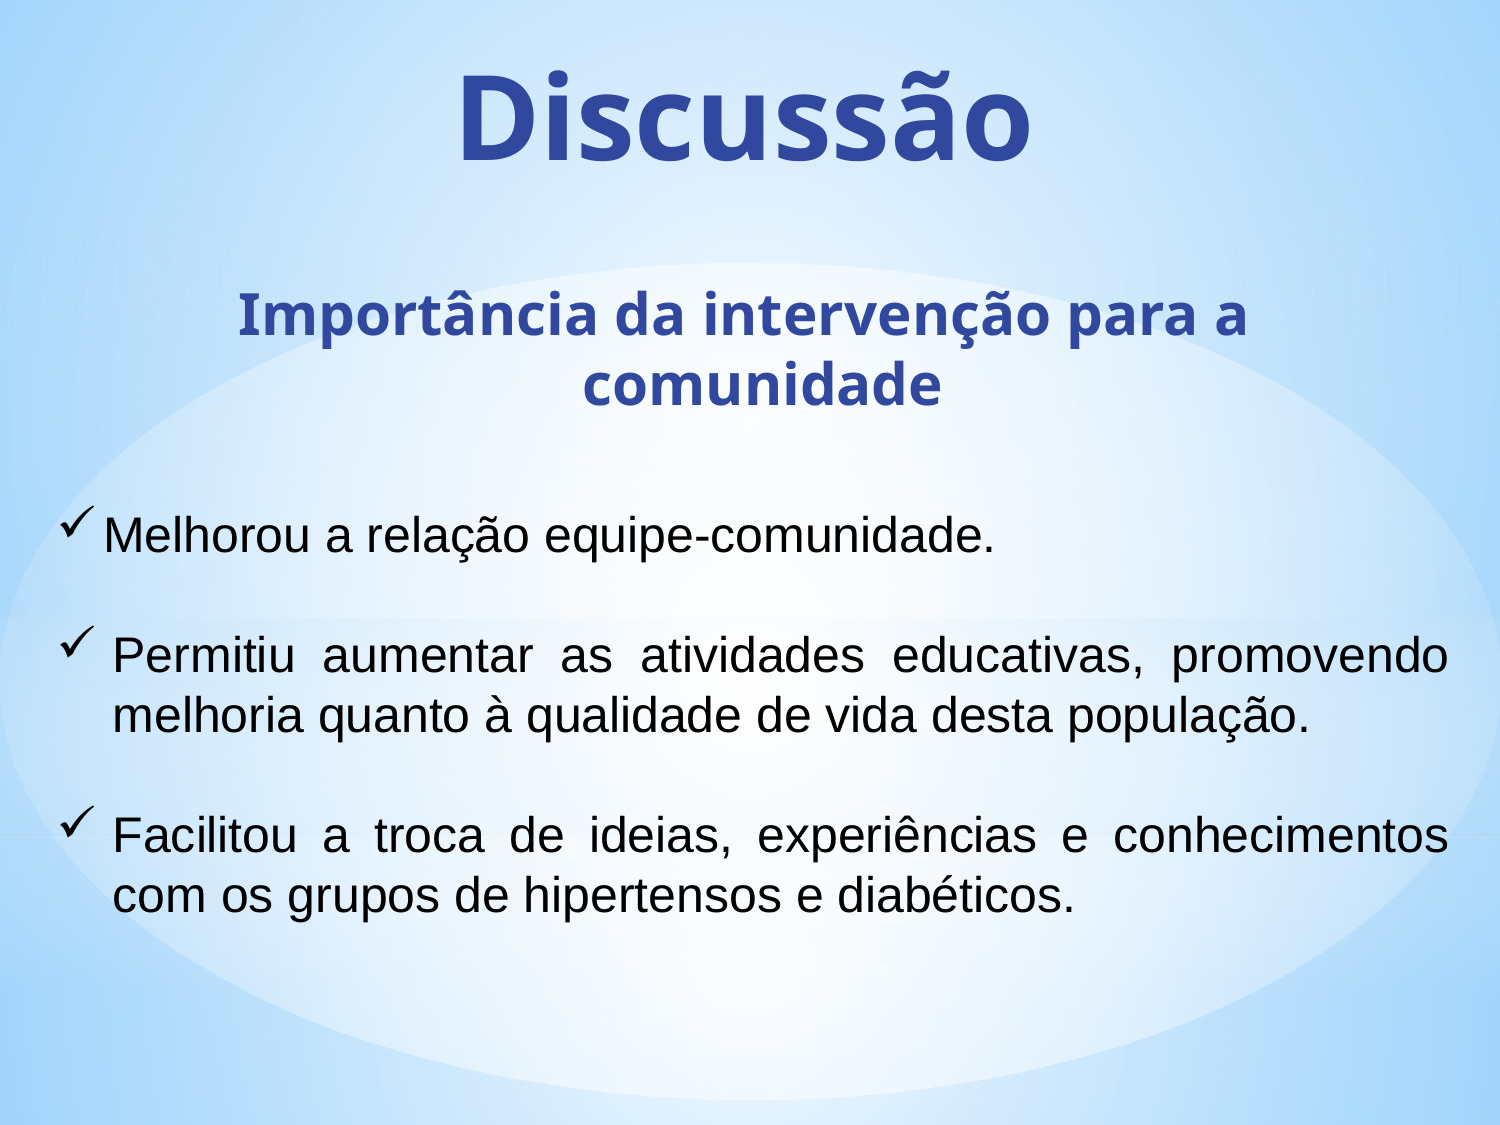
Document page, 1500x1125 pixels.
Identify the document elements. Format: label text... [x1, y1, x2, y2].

text_box Melhorou a relação equipe-comunidade. Permitiu aumentar as atividades educativas, promovendo melhoria quanto à qualidade de vida desta população. Facilitou a troca de ideias, experiências e conhecimentos com os grupos de hipertensos e diabéticos. [41, 425, 1465, 991]
text_box Importância da intervenção para a comunidade [58, 269, 1430, 425]
text_box Discussão [93, 35, 1395, 269]
